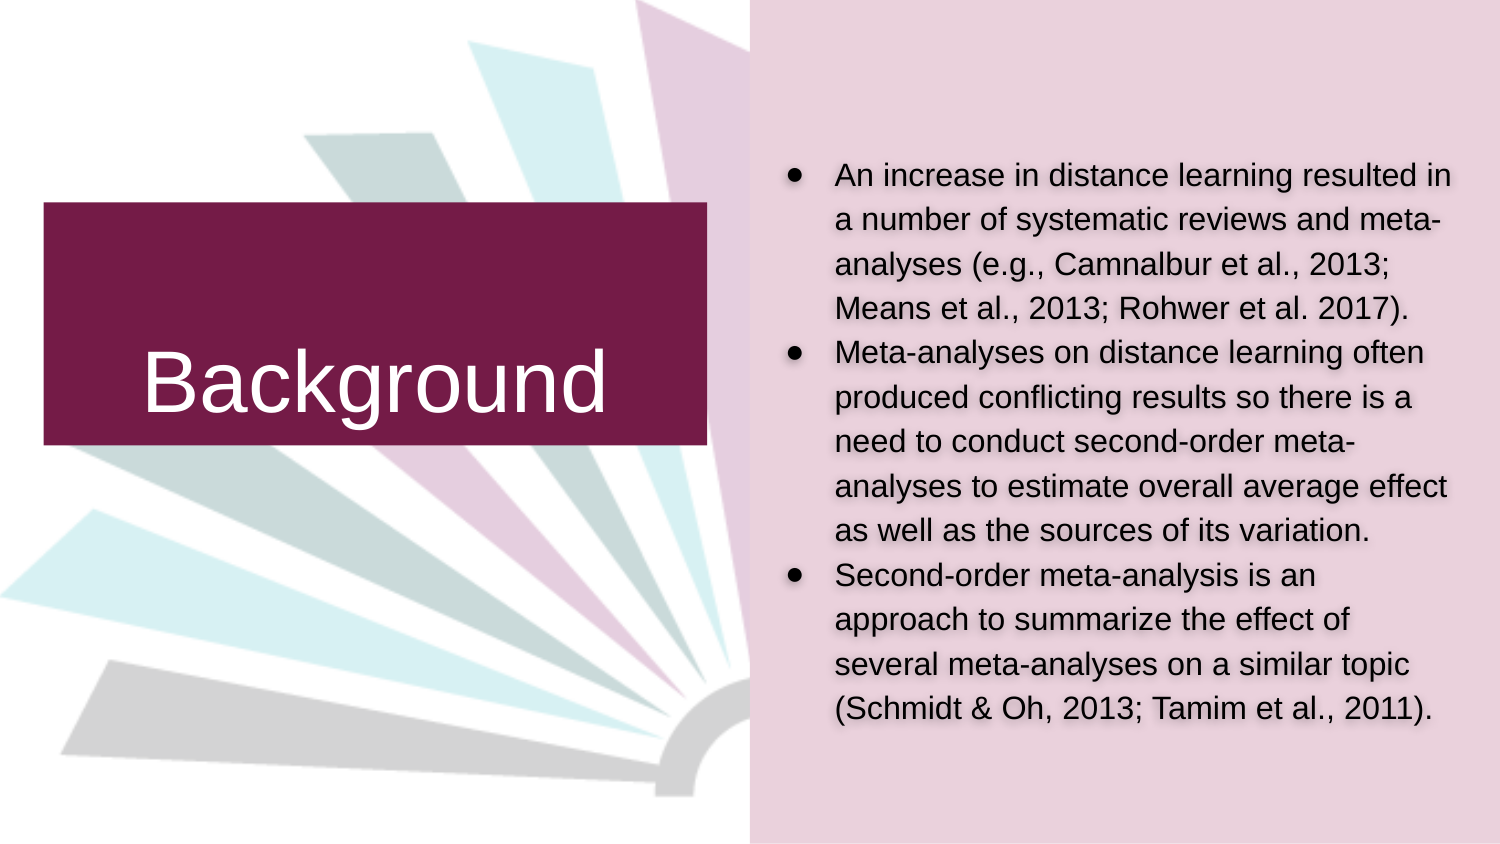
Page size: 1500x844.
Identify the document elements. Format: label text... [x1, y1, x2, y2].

list An increase in distance learning resulted in a number of systematic reviews and meta-analyses (e.g., Camnalbur et al., 2013; Means et al., 2013; Rohwer et al. 2017). Meta-analyses on distance learning often produced conflicting results so there is a need to conduct second-order meta-analyses to estimate overall average effect as well as the sources of its variation. Second-order meta-analysis is an approach to summarize the effect of several meta-analyses on a similar topic (Schmidt & Oh, 2013; Tamim et al., 2011). [750, 118, 1474, 800]
title Background [43, 202, 708, 446]
